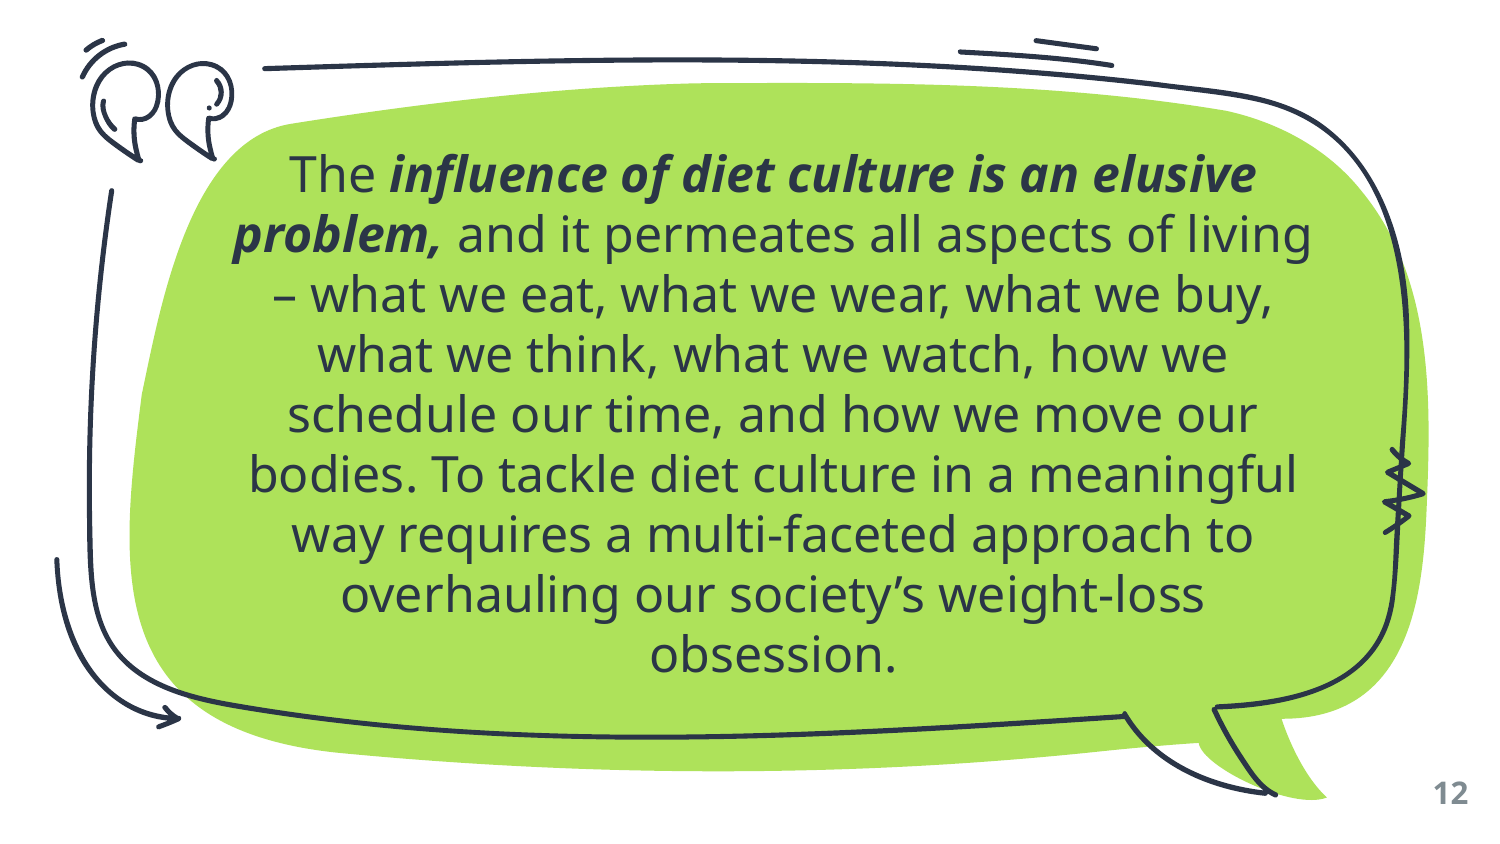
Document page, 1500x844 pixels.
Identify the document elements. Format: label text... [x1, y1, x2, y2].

slide_number 12 [1378, 769, 1469, 820]
list The influence of diet culture is an elusive problem, and it permeates all aspects of living – what we eat, what we wear, what we buy, what we think, what we watch, how we schedule our time, and how we move our bodies. To tackle diet culture in a meaningful way requires a multi-faceted approach to overhauling our society’s weight-loss obsession. [220, 166, 1319, 660]
